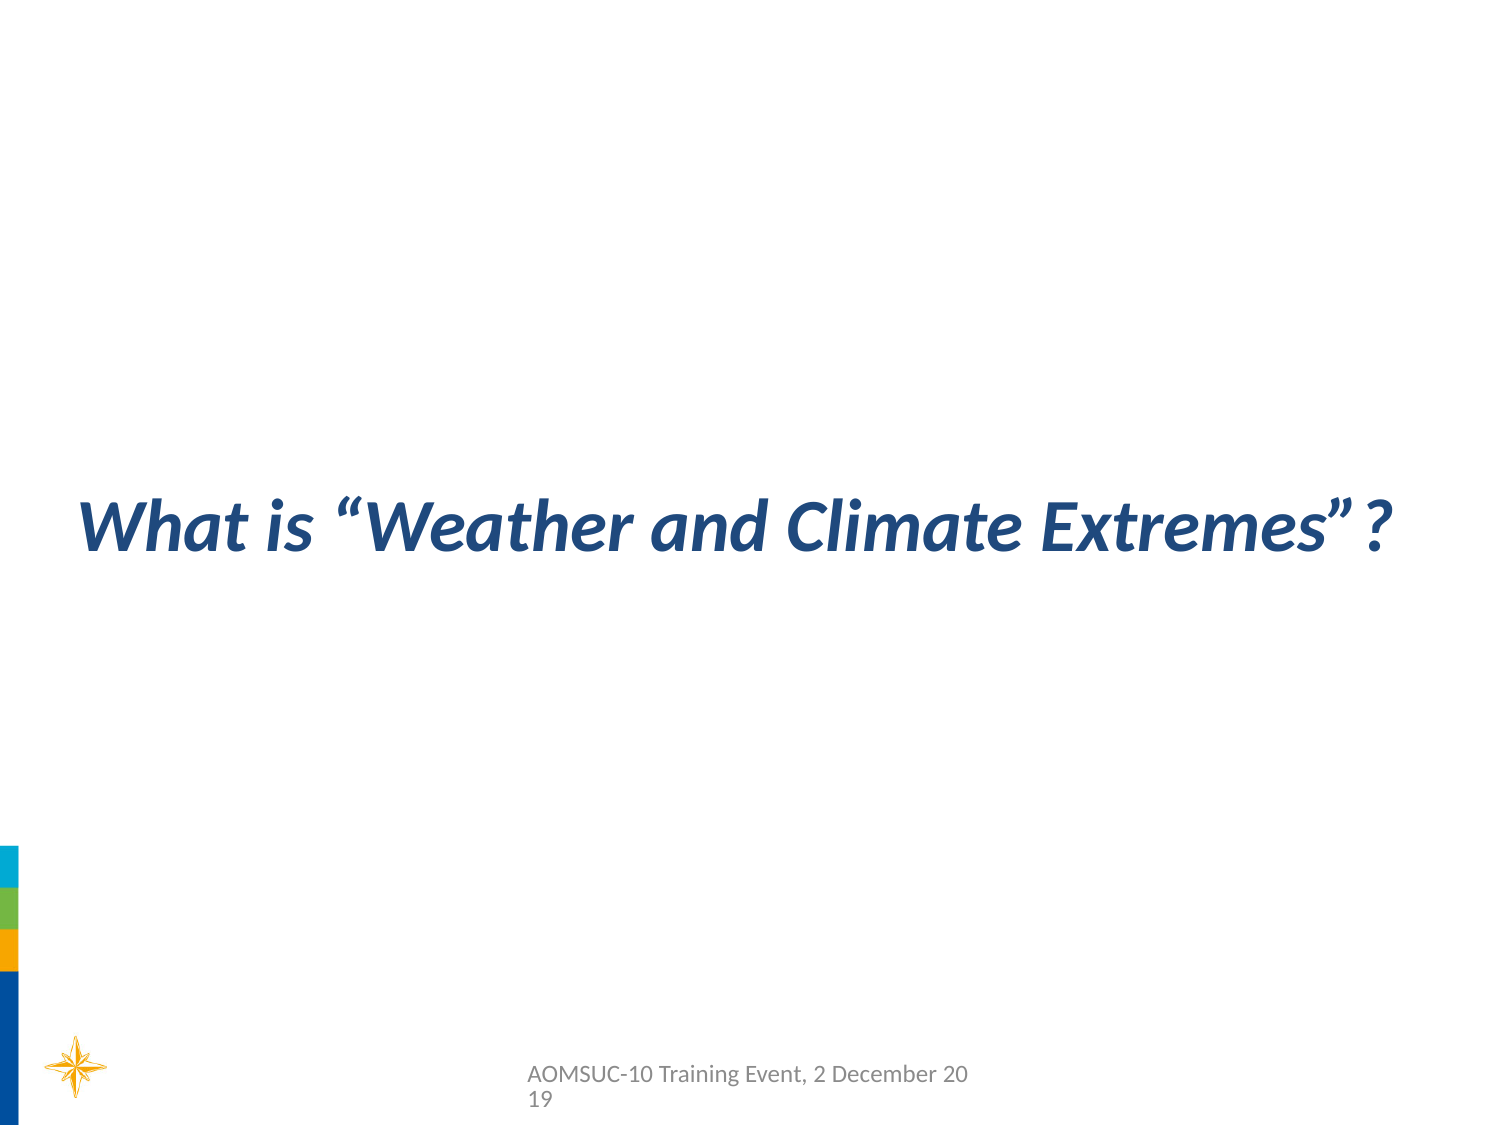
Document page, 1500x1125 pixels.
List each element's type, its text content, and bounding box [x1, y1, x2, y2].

picture [0, 844, 107, 1125]
footer AOMSUC-10 Training Event, 2 December 2019 [512, 1042, 988, 1103]
text_box What is “Weather and Climate Extremes”? [60, 388, 1431, 575]
